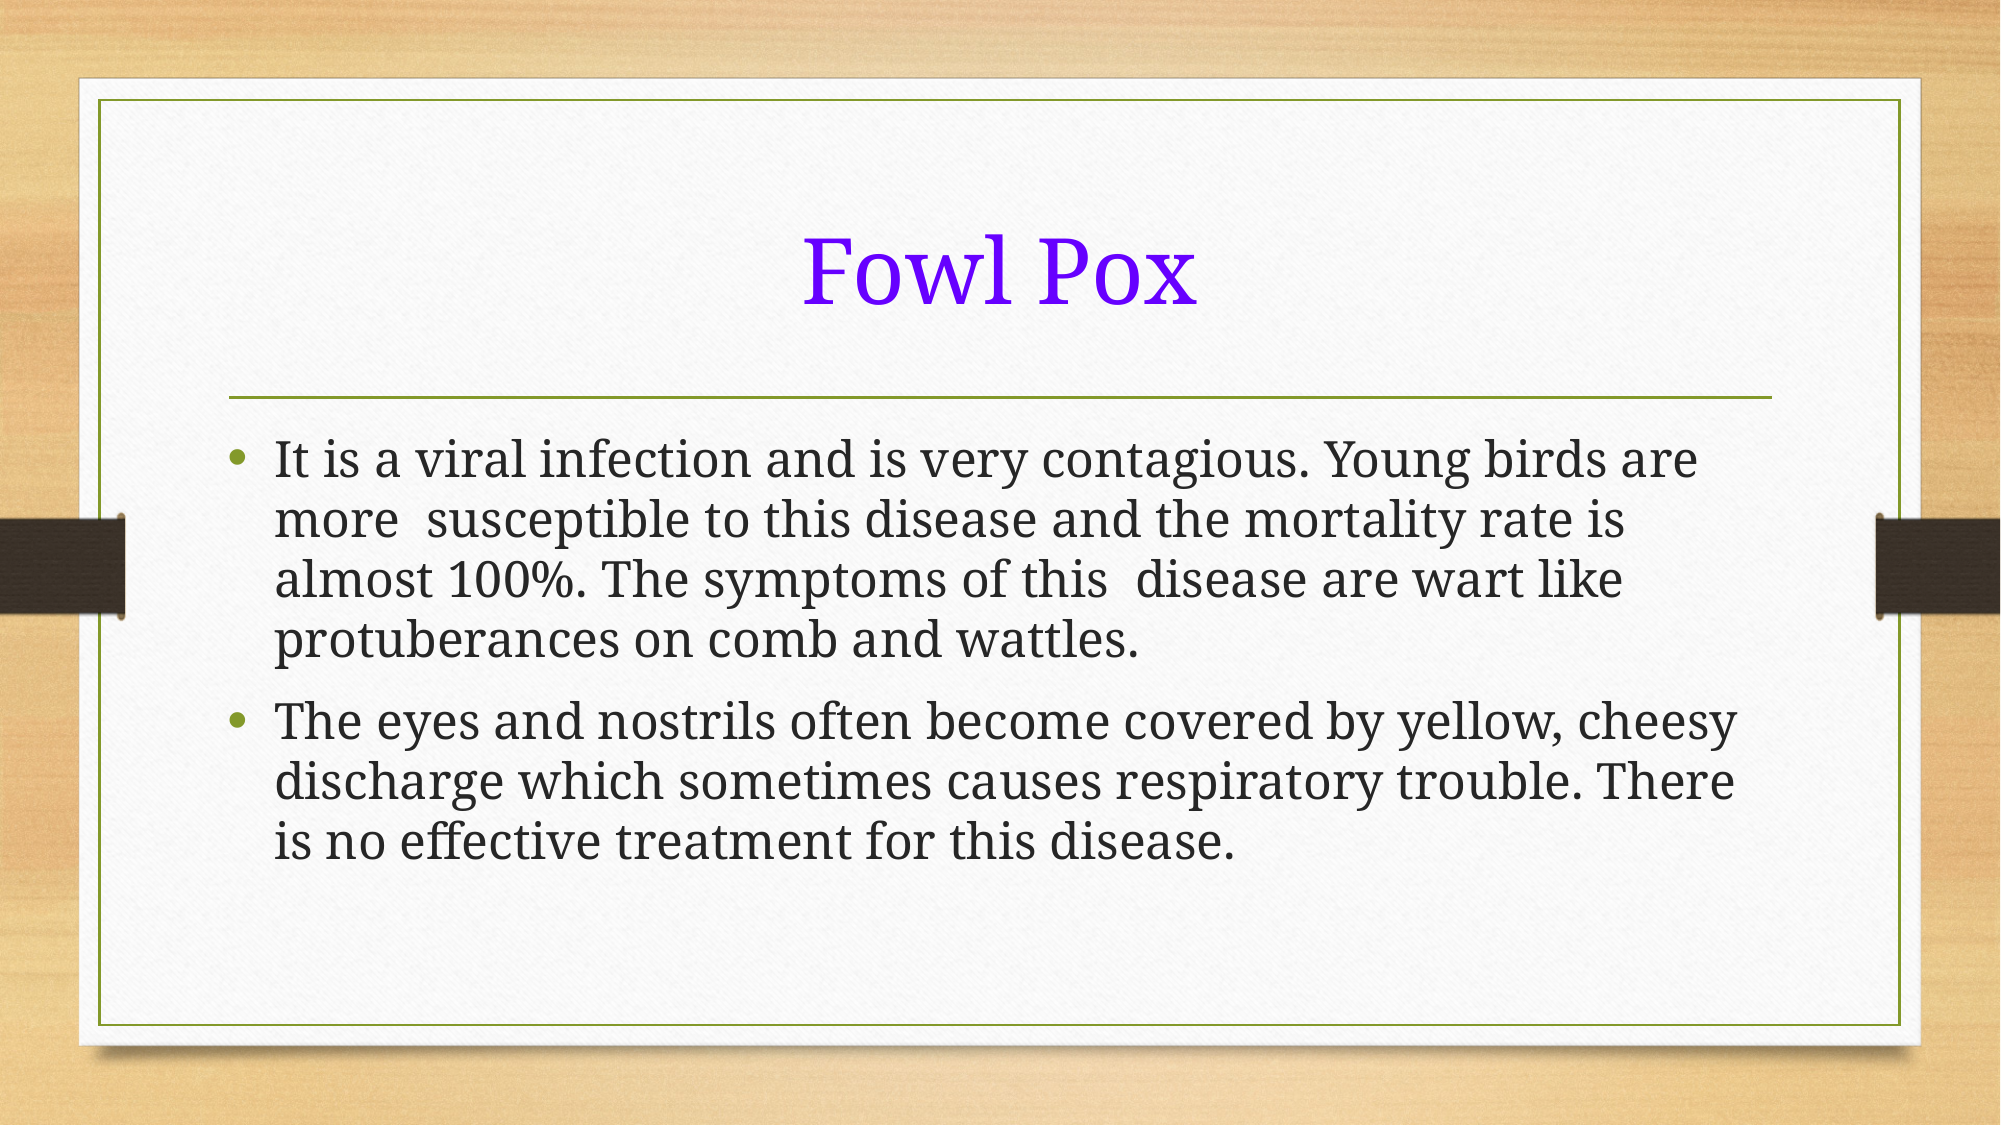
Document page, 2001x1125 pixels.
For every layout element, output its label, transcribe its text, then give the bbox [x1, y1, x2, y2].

title Fowl Pox [212, 161, 1788, 375]
list It is a viral infection and is very contagious. Young birds are more susceptible to this disease and the mortality rate is almost 100%. The symptoms of this disease are wart like protuberances on comb and wattles. The eyes and nostrils often become covered by yellow, cheesy discharge which sometimes causes respiratory trouble. There is no effective treatment for this disease. [212, 419, 1788, 964]
picture [0, 0, 2001, 1125]
